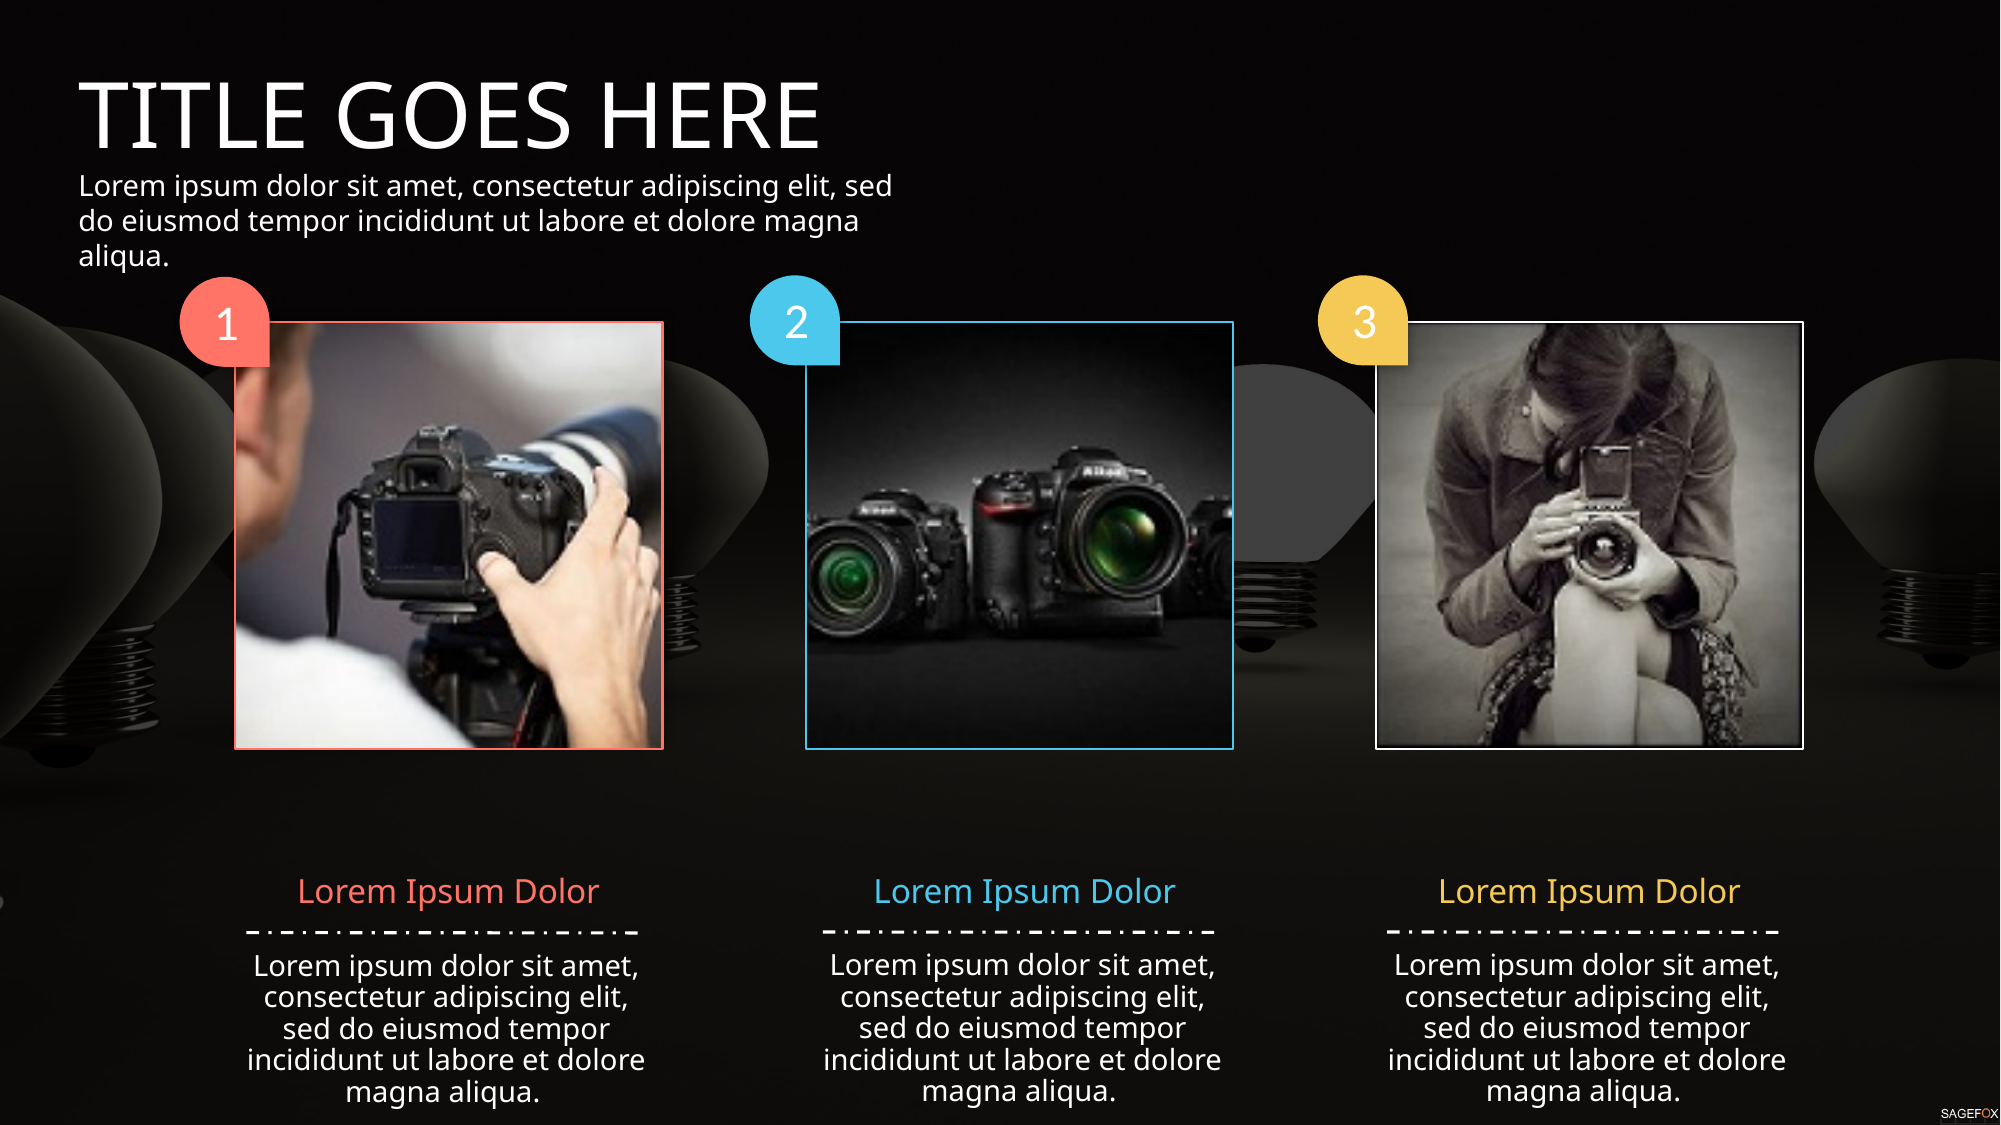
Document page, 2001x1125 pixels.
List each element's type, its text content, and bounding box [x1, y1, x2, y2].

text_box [749, 275, 845, 366]
text_box Lorem Ipsum Dolor [1414, 871, 1765, 914]
text_box Lorem ipsum dolor sit amet, consectetur adipiscing elit, sed do eiusmod tempor incididunt ut labore et dolore magna aliqua. [822, 950, 1223, 1116]
text_box Lorem Ipsum Dolor [850, 871, 1201, 914]
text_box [1317, 275, 1413, 366]
text_box Lorem ipsum dolor sit amet, consectetur adipiscing elit, sed do eiusmod tempor incididunt ut labore et dolore magna aliqua. [1387, 950, 1788, 1116]
text_box Lorem ipsum dolor sit amet, consectetur adipiscing elit, sed do eiusmod tempor incididunt ut labore et dolore magna aliqua. [246, 951, 647, 1117]
text_box Lorem Ipsum Dolor [273, 871, 624, 915]
picture [0, 0, 2001, 1125]
text_box TITLE GOES HERE Lorem ipsum dolor sit amet, consectetur adipiscing elit, sed do eiusmod tempor incididunt ut labore et dolore magna aliqua. [63, 49, 936, 280]
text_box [179, 276, 274, 367]
